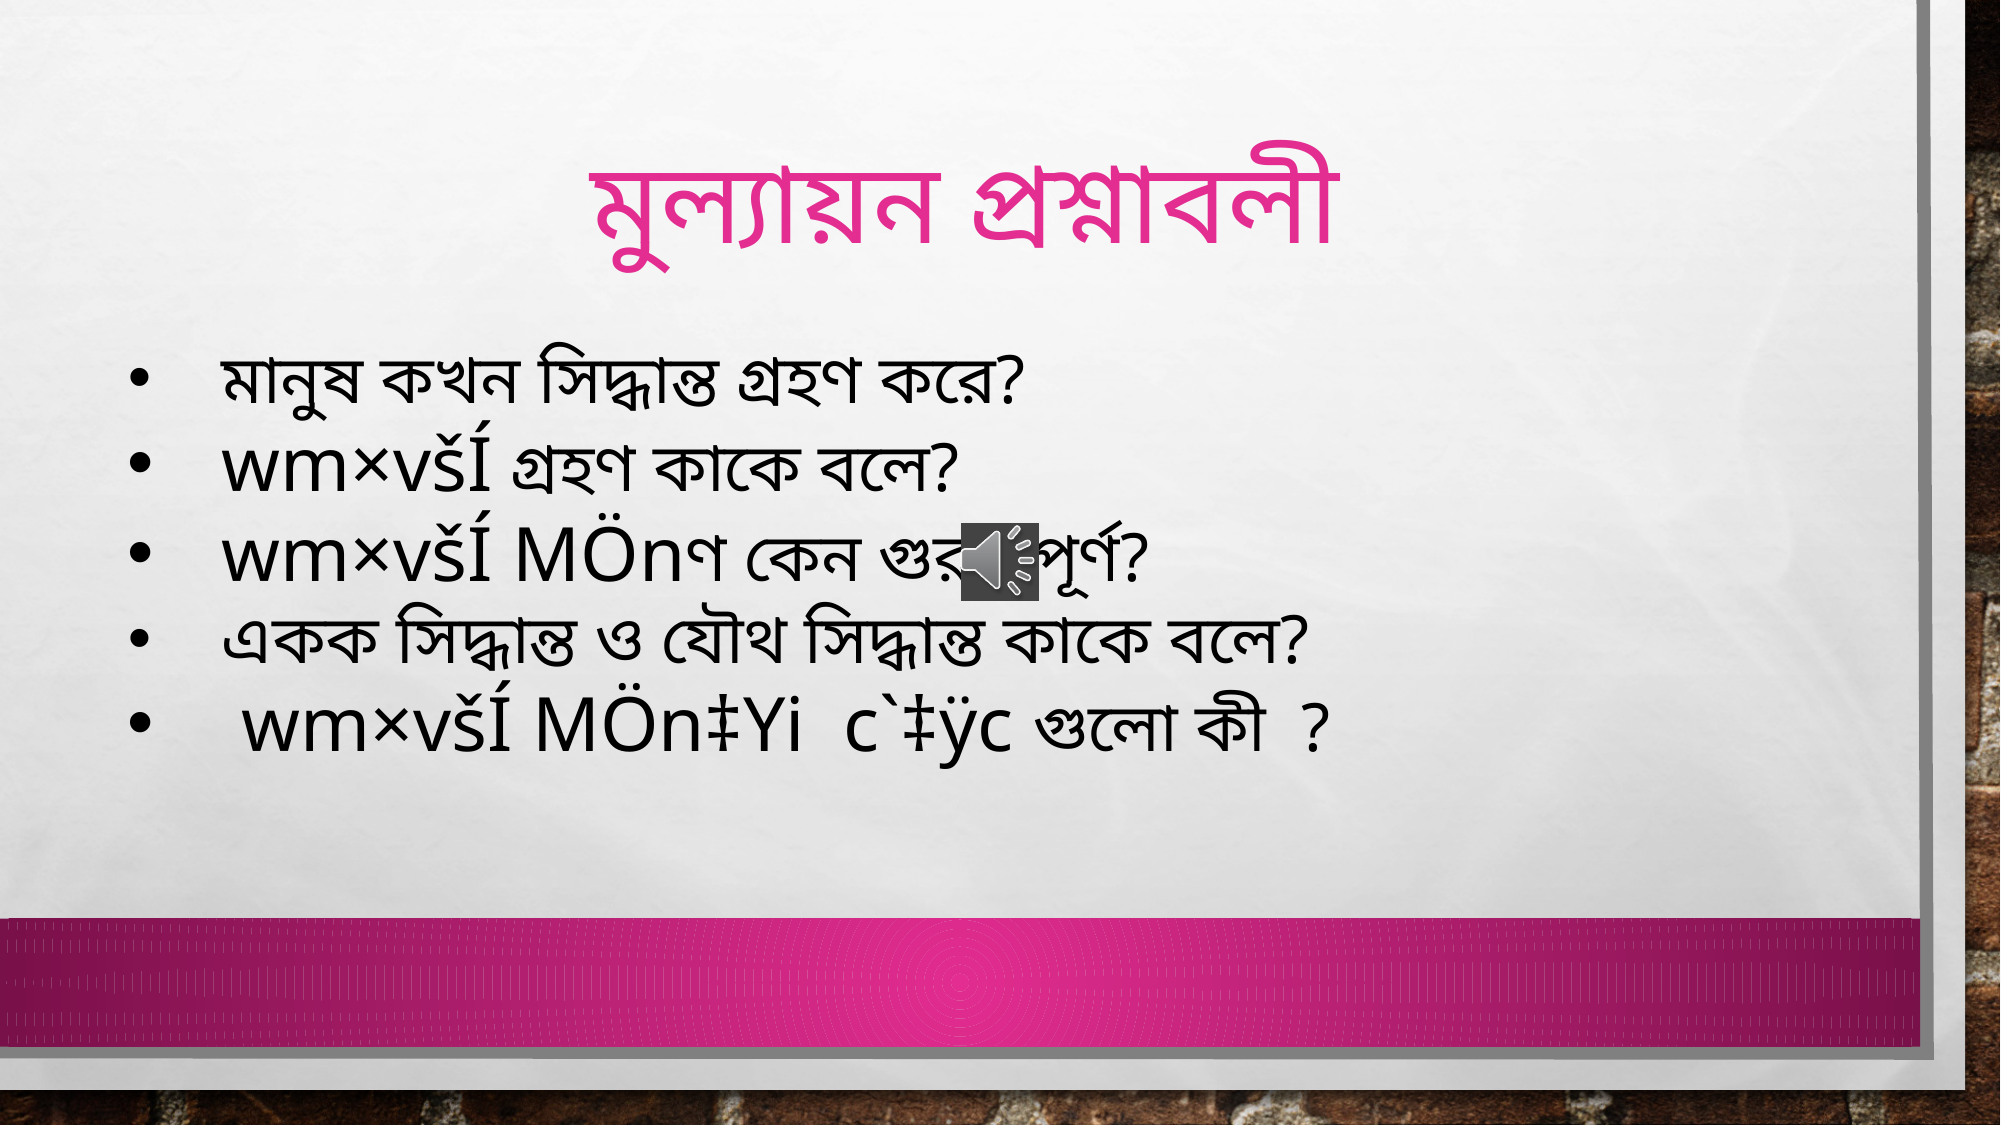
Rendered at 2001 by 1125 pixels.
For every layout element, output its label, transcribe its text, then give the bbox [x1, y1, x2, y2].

text_box মানুষ কখন সিদ্ধান্ত গ্রহণ করে? wm×všÍ গ্রহণ কাকে বলে? wm×všÍ MÖnণ কেন গুরুত্বপূর্ণ? একক সিদ্ধান্ত ও যৌথ সিদ্ধান্ত কাকে বলে? wm×všÍ MÖn‡Yi c`‡ÿc গুলো কী ? [113, 329, 1823, 820]
title মুল্যায়ন প্রশ্নাবলী [112, 112, 1818, 302]
picture [0, 0, 2000, 1125]
picture [959, 522, 1040, 603]
